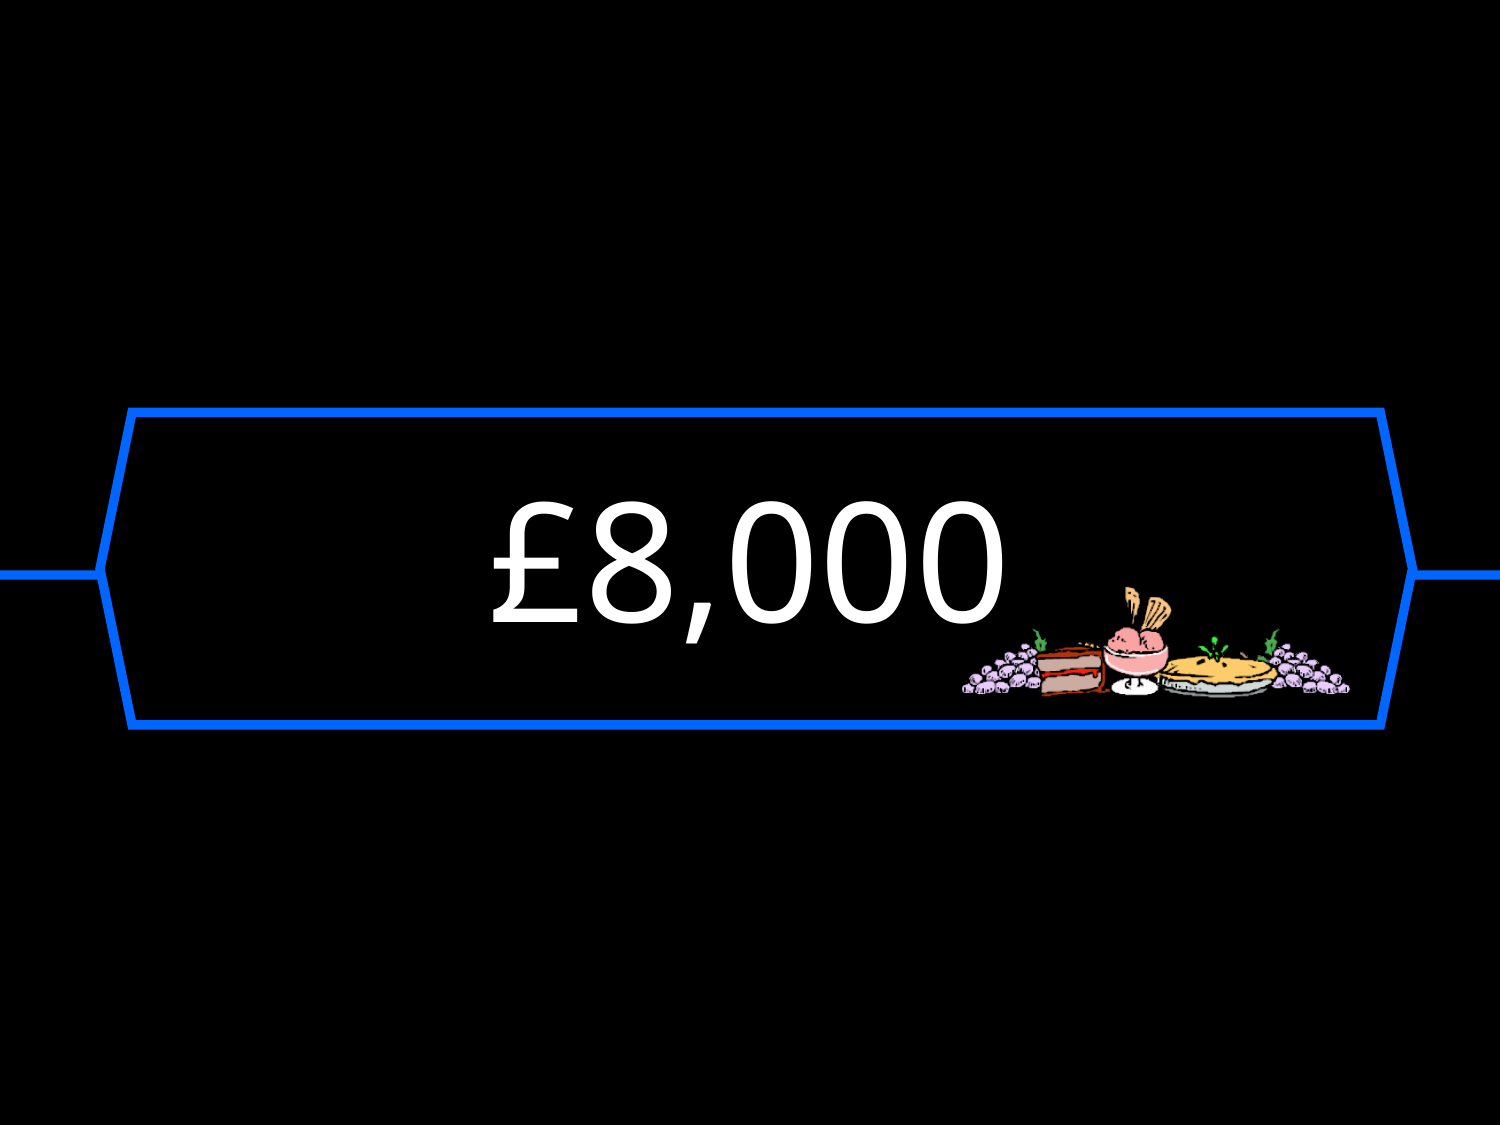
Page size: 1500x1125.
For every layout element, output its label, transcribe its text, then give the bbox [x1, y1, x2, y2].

text_box [99, 510, 112, 628]
title £8,000 [112, 462, 1388, 650]
picture [950, 574, 1365, 712]
text_box [116, 412, 1413, 725]
